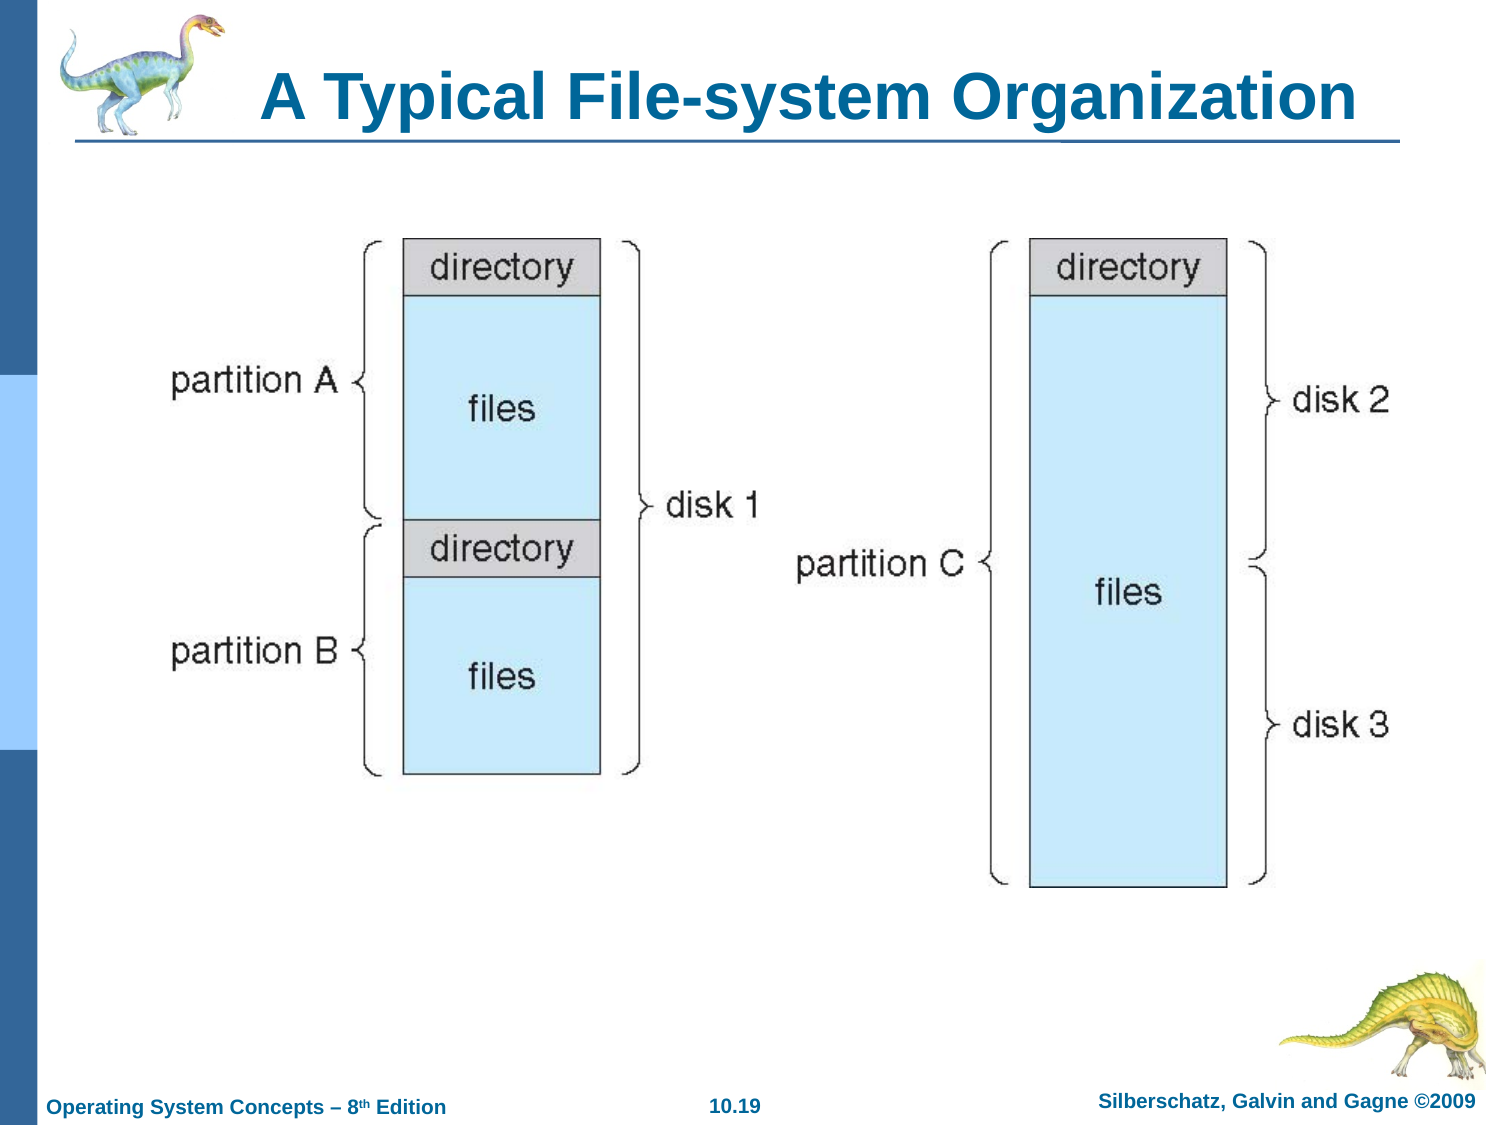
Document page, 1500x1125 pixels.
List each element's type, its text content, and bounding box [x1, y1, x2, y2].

title A Typical File-system Organization [134, 45, 1486, 141]
picture [46, 0, 243, 149]
picture [170, 238, 1391, 888]
picture [1275, 959, 1486, 1090]
